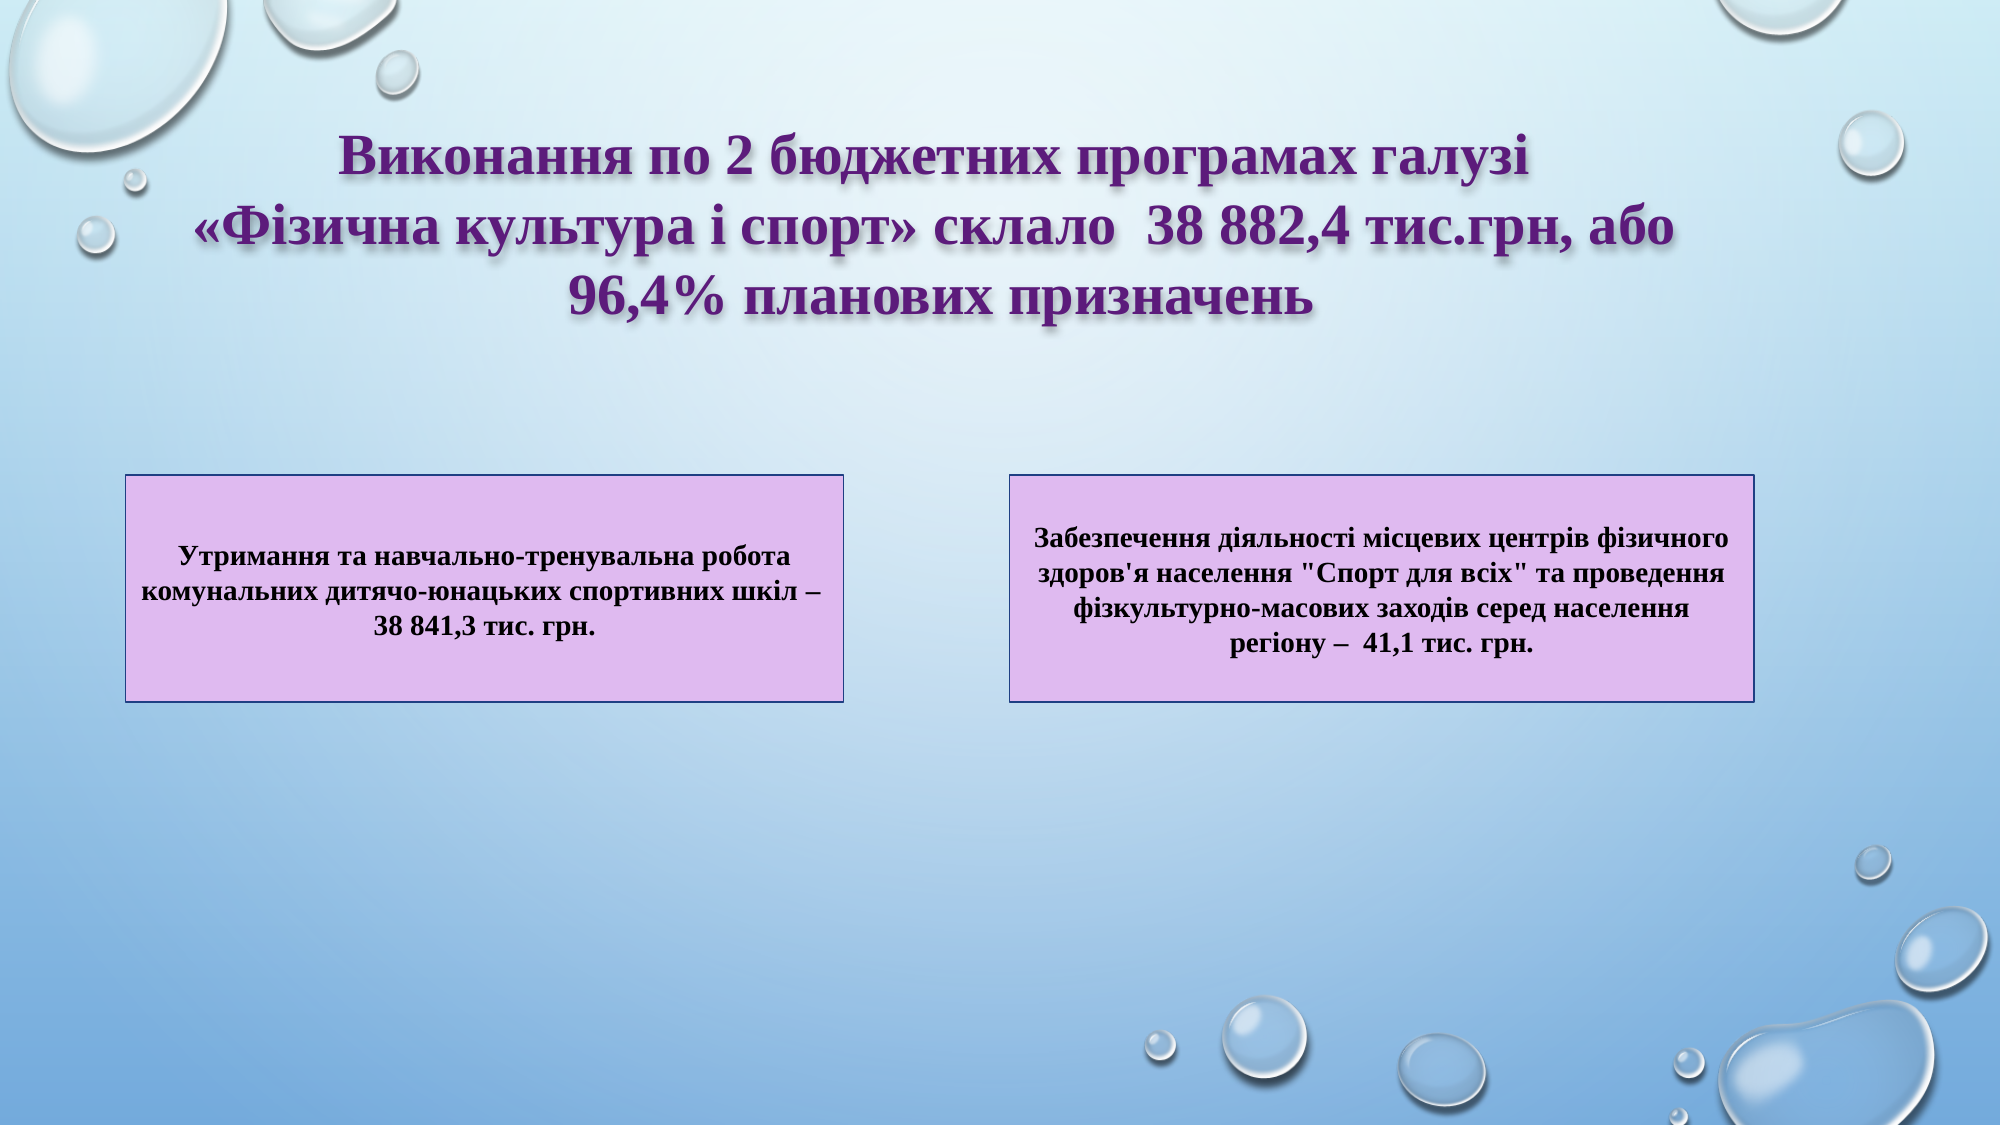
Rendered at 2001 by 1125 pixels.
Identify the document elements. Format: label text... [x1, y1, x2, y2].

text_box Забезпечення діяльності місцевих центрів фізичного здоров'я населення "Спорт для всіх" та проведення фізкультурно-масових заходів серед населення регіону – 41,1 тис. грн. [1009, 474, 1755, 703]
text_box Виконання по 2 бюджетних програмах галузі «Фізична культура і спорт» склало 38 882,4 тис.грн, або 96,4% планових призначень [161, 108, 1722, 334]
picture [0, 0, 2000, 1125]
text_box Утримання та навчально-тренувальна робота комунальних дитячо-юнацьких спортивних шкіл – 38 841,3 тис. грн. [125, 474, 844, 703]
